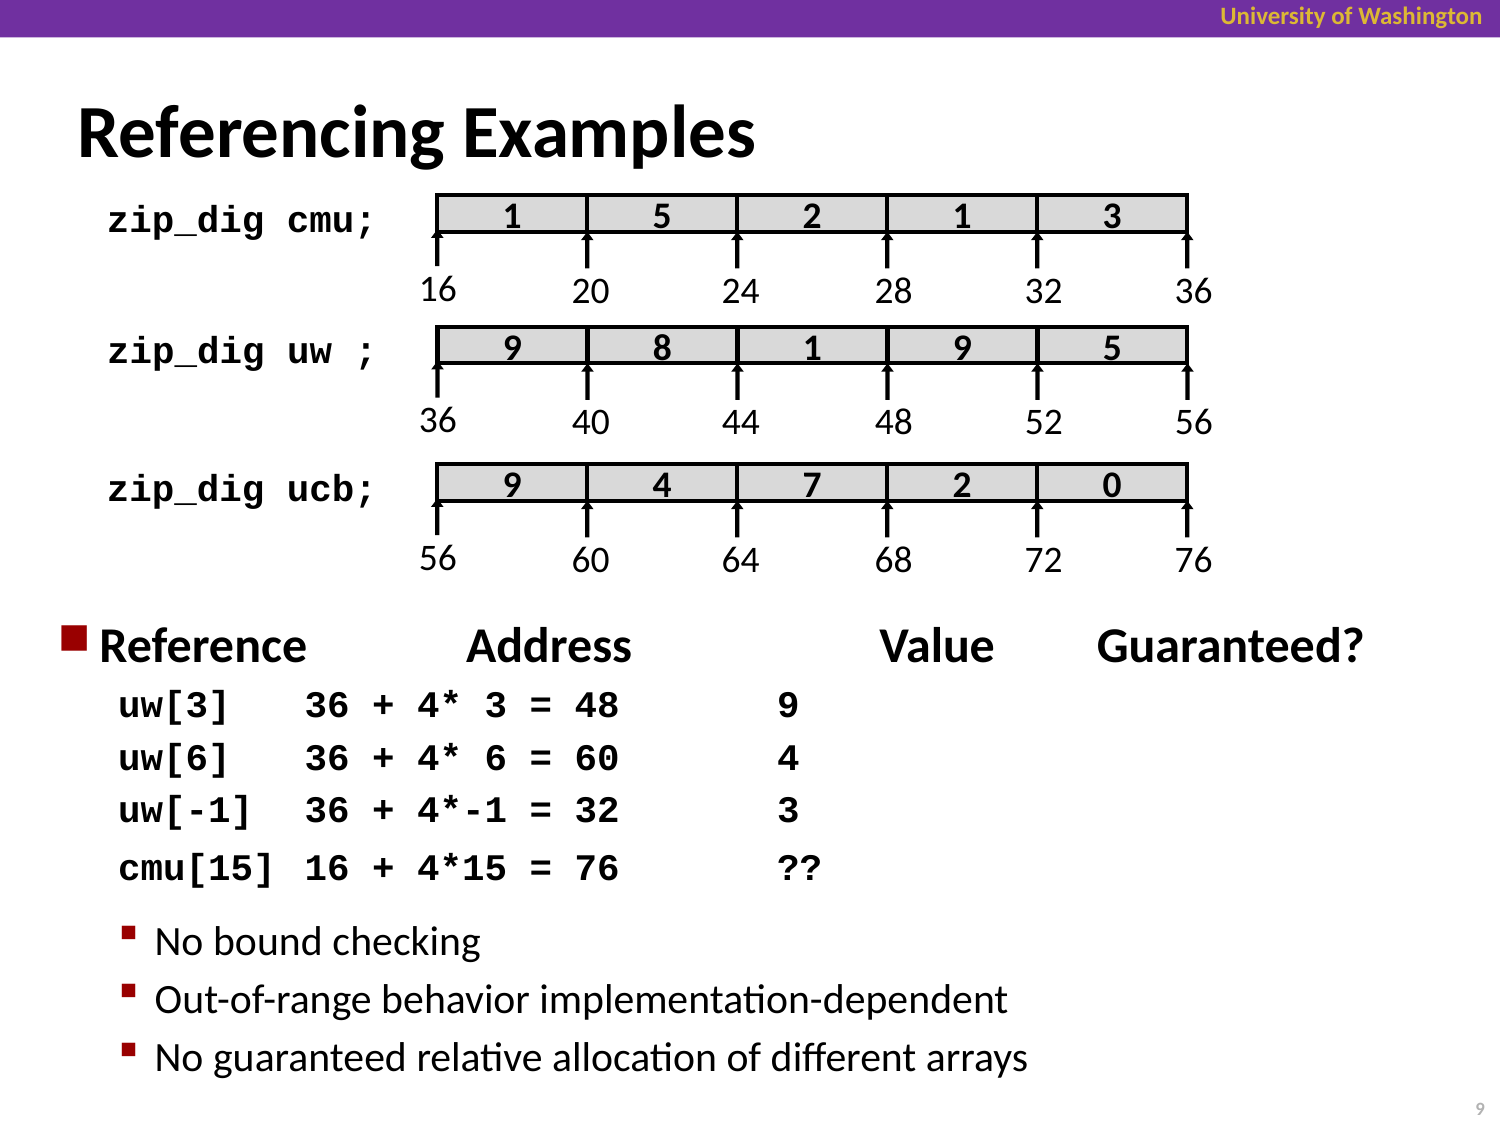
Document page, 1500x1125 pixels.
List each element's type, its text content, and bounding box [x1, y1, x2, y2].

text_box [382, 326, 1276, 451]
text_box zip_dig uw ; [25, 318, 379, 379]
slide_number 9 [1400, 1077, 1500, 1125]
text_box zip_dig cmu; [24, 187, 392, 248]
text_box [382, 464, 1275, 589]
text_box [382, 195, 1275, 320]
list Reference Address Value Guaranteed? uw[3] 36 + 4* 3 = 48 9 uw[6] 36 + 4* 6 = 60 4 uw[-1] 36 + 4*-1 = 32 3 cmu[15] 16 + 4*15 = 76 ?? No bound checking Out-of-range behavior implementation-dependent No guaranteed relative allocation of different arrays [47, 604, 1411, 1101]
title Referencing Examples [62, 80, 1088, 176]
text_box zip_dig ucb; [24, 456, 392, 517]
